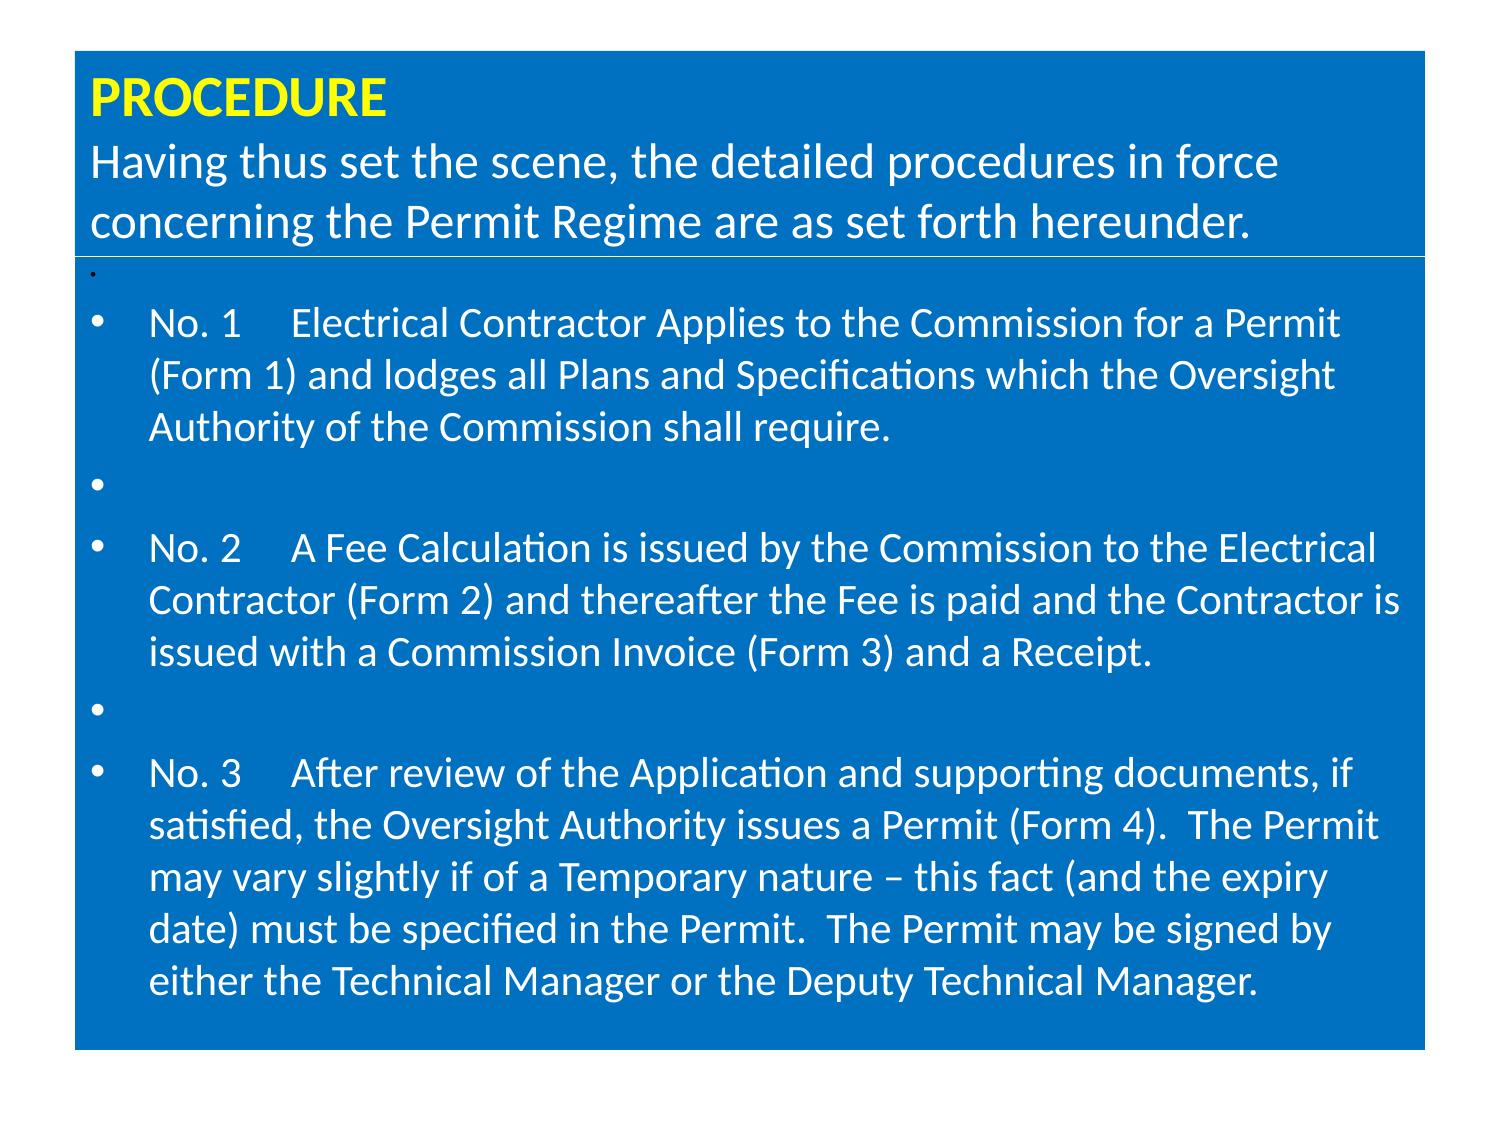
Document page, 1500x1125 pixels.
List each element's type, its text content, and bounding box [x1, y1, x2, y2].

list No. 1 Electrical Contractor Applies to the Commission for a Permit (Form 1) and lodges all Plans and Specifications which the Oversight Authority of the Commission shall require. No. 2 A Fee Calculation is issued by the Commission to the Electrical Contractor (Form 2) and thereafter the Fee is paid and the Contractor is issued with a Commission Invoice (Form 3) and a Receipt. No. 3 After review of the Application and supporting documents, if satisfied, the Oversight Authority issues a Permit (Form 4). The Permit may vary slightly if of a Temporary nature – this fact (and the expiry date) must be specified in the Permit. The Permit may be signed by either the Technical Manager or the Deputy Technical Manager. [75, 257, 1425, 1050]
text_box PROCEDURE Having thus set the scene, the detailed procedures in force concerning the Permit Regime are as set forth hereunder. [74, 50, 1425, 256]
